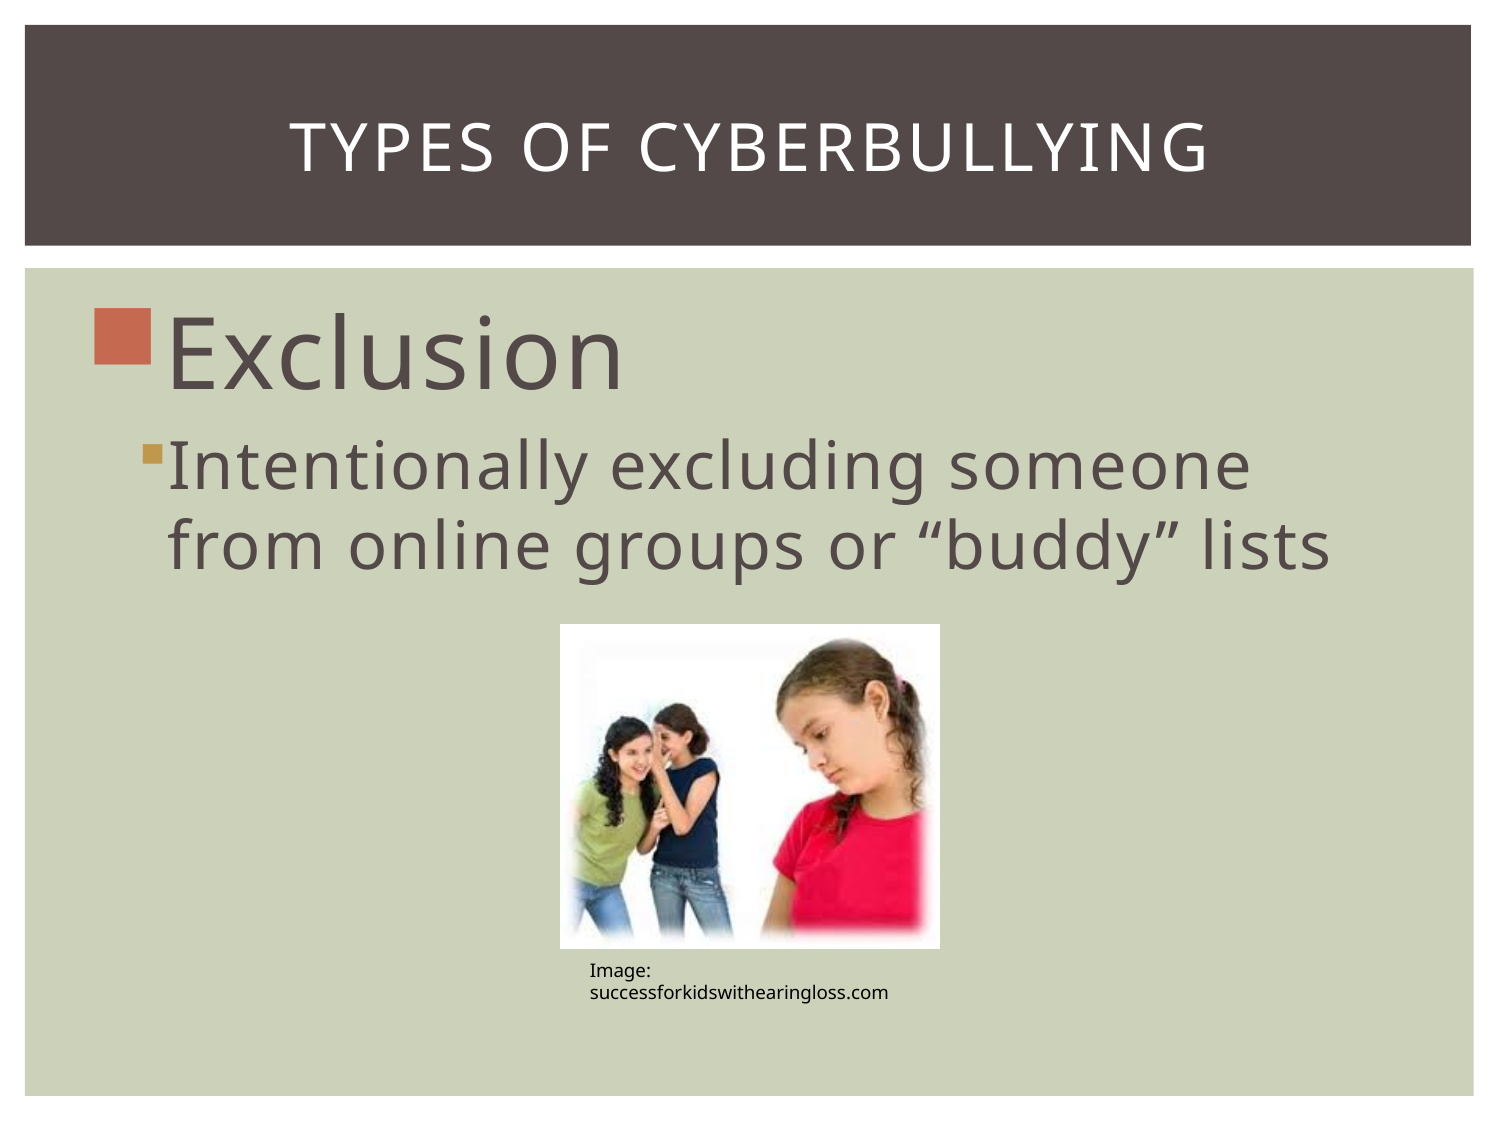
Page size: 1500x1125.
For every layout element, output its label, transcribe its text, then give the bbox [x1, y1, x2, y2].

picture [559, 624, 941, 949]
text_box Image: successforkidswithearingloss.com [575, 951, 955, 1011]
title Types of cyberbullying [62, 58, 1438, 232]
list Exclusion Intentionally excluding someone from online groups or “buddy” lists [62, 281, 1442, 1005]
